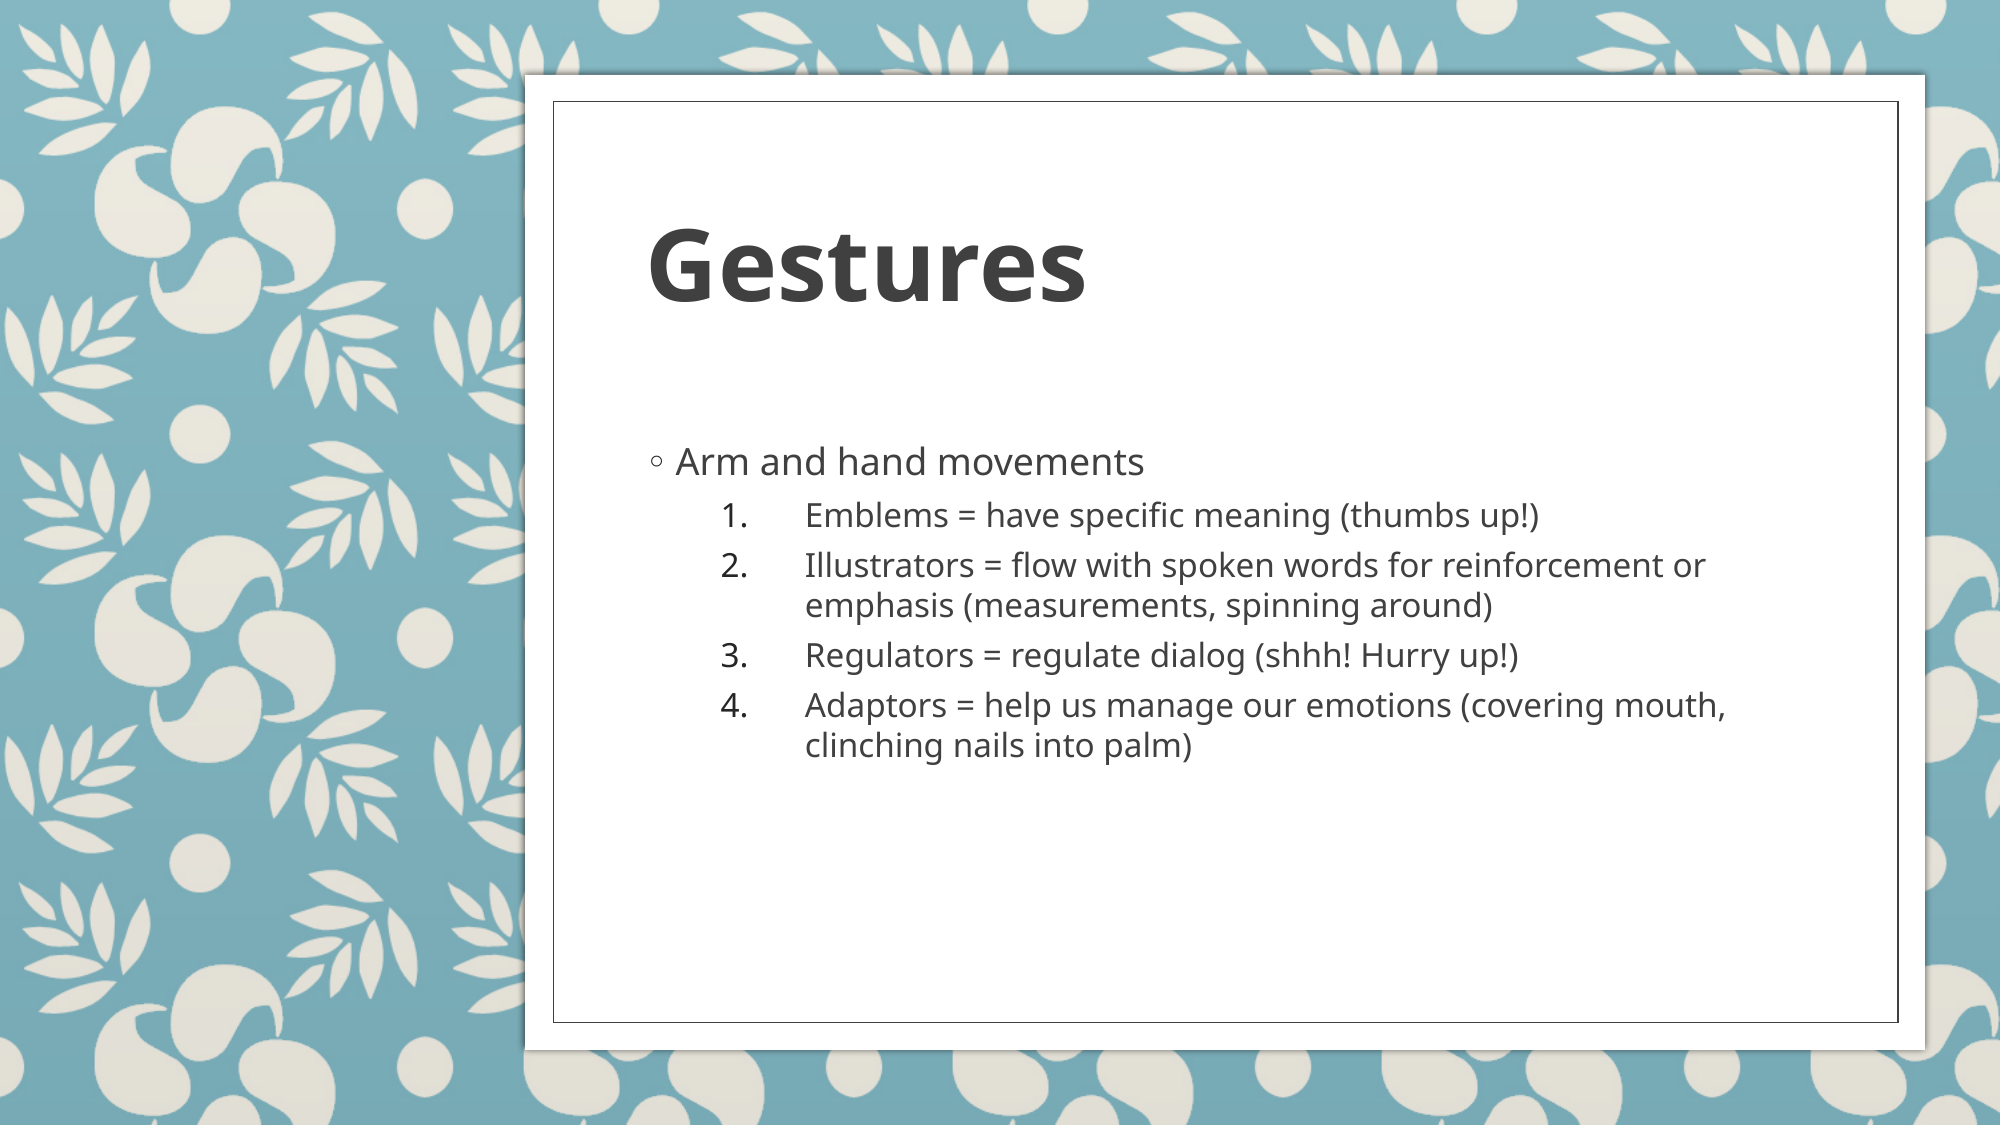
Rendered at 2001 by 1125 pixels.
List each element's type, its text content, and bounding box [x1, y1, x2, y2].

title Gestures [630, 144, 1848, 394]
text_box [525, 74, 1925, 1050]
text_box [0, 0, 2000, 1125]
text_box [553, 101, 1899, 1023]
list Arm and hand movements Emblems = have specific meaning (thumbs up!) Illustrators = flow with spoken words for reinforcement or emphasis (measurements, spinning around) Regulators = regulate dialog (shhh! Hurry up!) Adaptors = help us manage our emotions (covering mouth, clinching nails into palm) [630, 430, 1820, 945]
